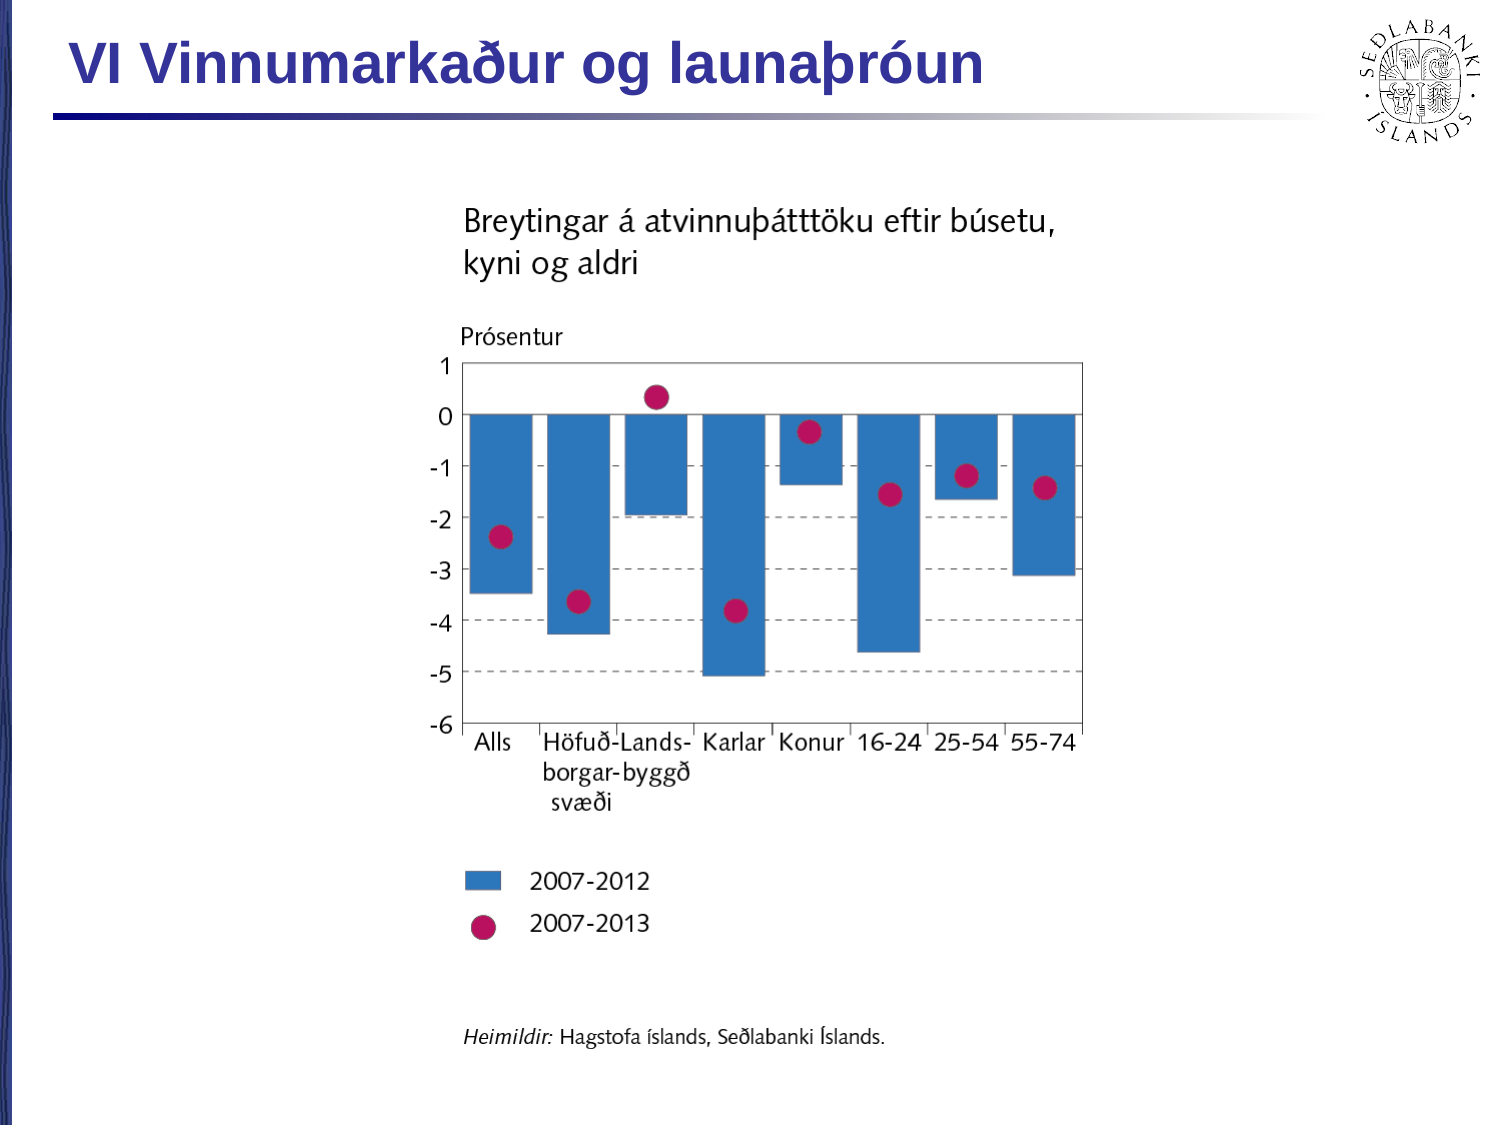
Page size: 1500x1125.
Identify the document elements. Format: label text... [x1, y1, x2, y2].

picture [0, 0, 12, 1125]
title VI Vinnumarkaður og launaþróun [52, 10, 1330, 111]
picture [1357, 18, 1482, 149]
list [429, 158, 1083, 1050]
